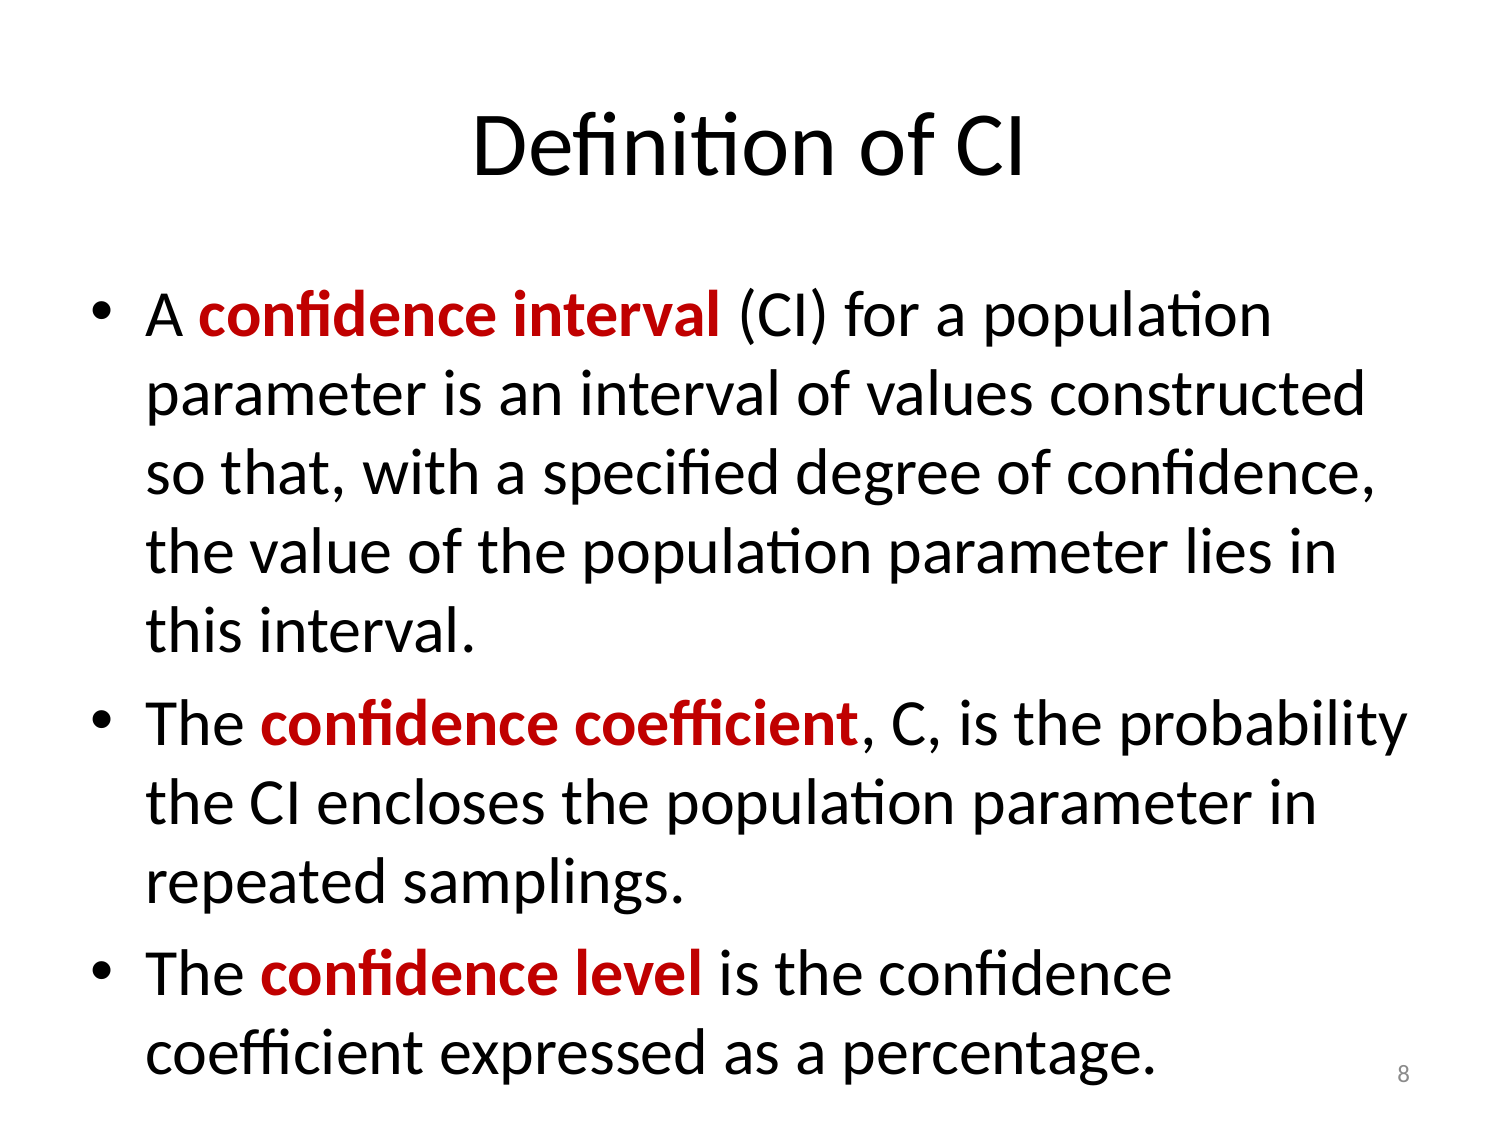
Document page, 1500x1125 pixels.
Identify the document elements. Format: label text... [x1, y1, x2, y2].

slide_number 8 [1074, 1042, 1425, 1103]
title Definition of CI [75, 45, 1425, 233]
list A confidence interval (CI) for a population parameter is an interval of values constructed so that, with a specified degree of confidence, the value of the population parameter lies in this interval. The confidence coefficient, C, is the probability the CI encloses the population parameter in repeated samplings. The confidence level is the confidence coefficient expressed as a percentage. [75, 262, 1425, 1103]
